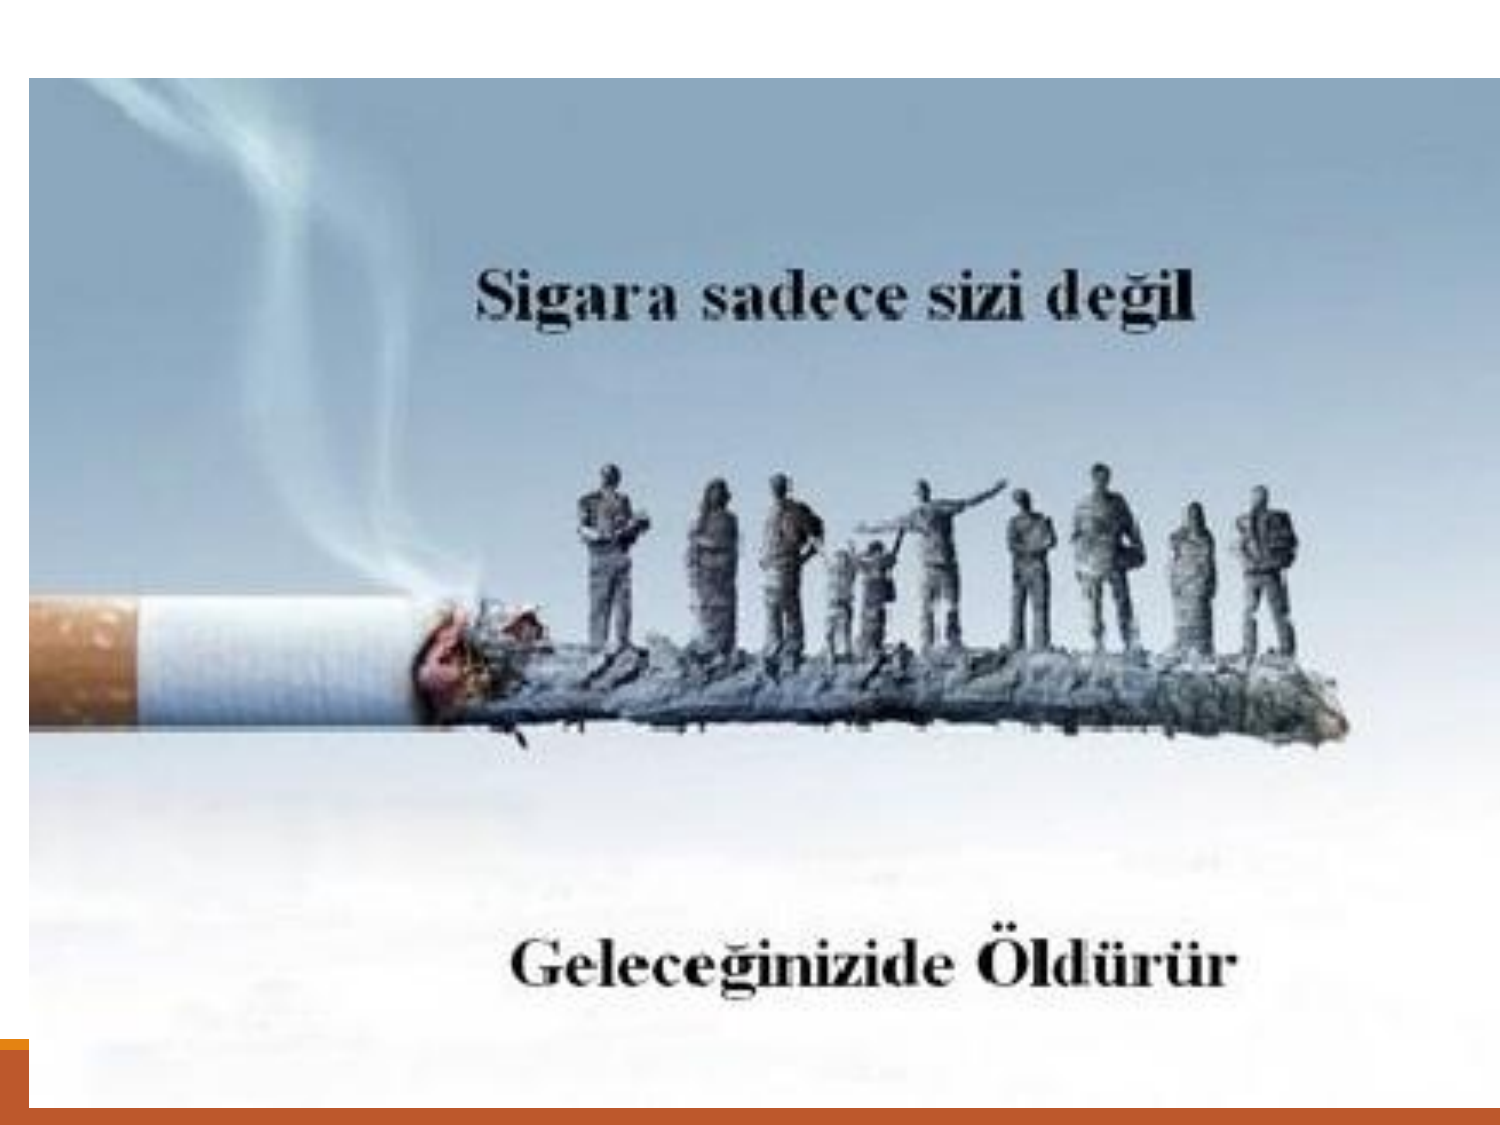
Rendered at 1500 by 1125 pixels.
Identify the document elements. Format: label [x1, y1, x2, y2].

list [28, 77, 1500, 1109]
